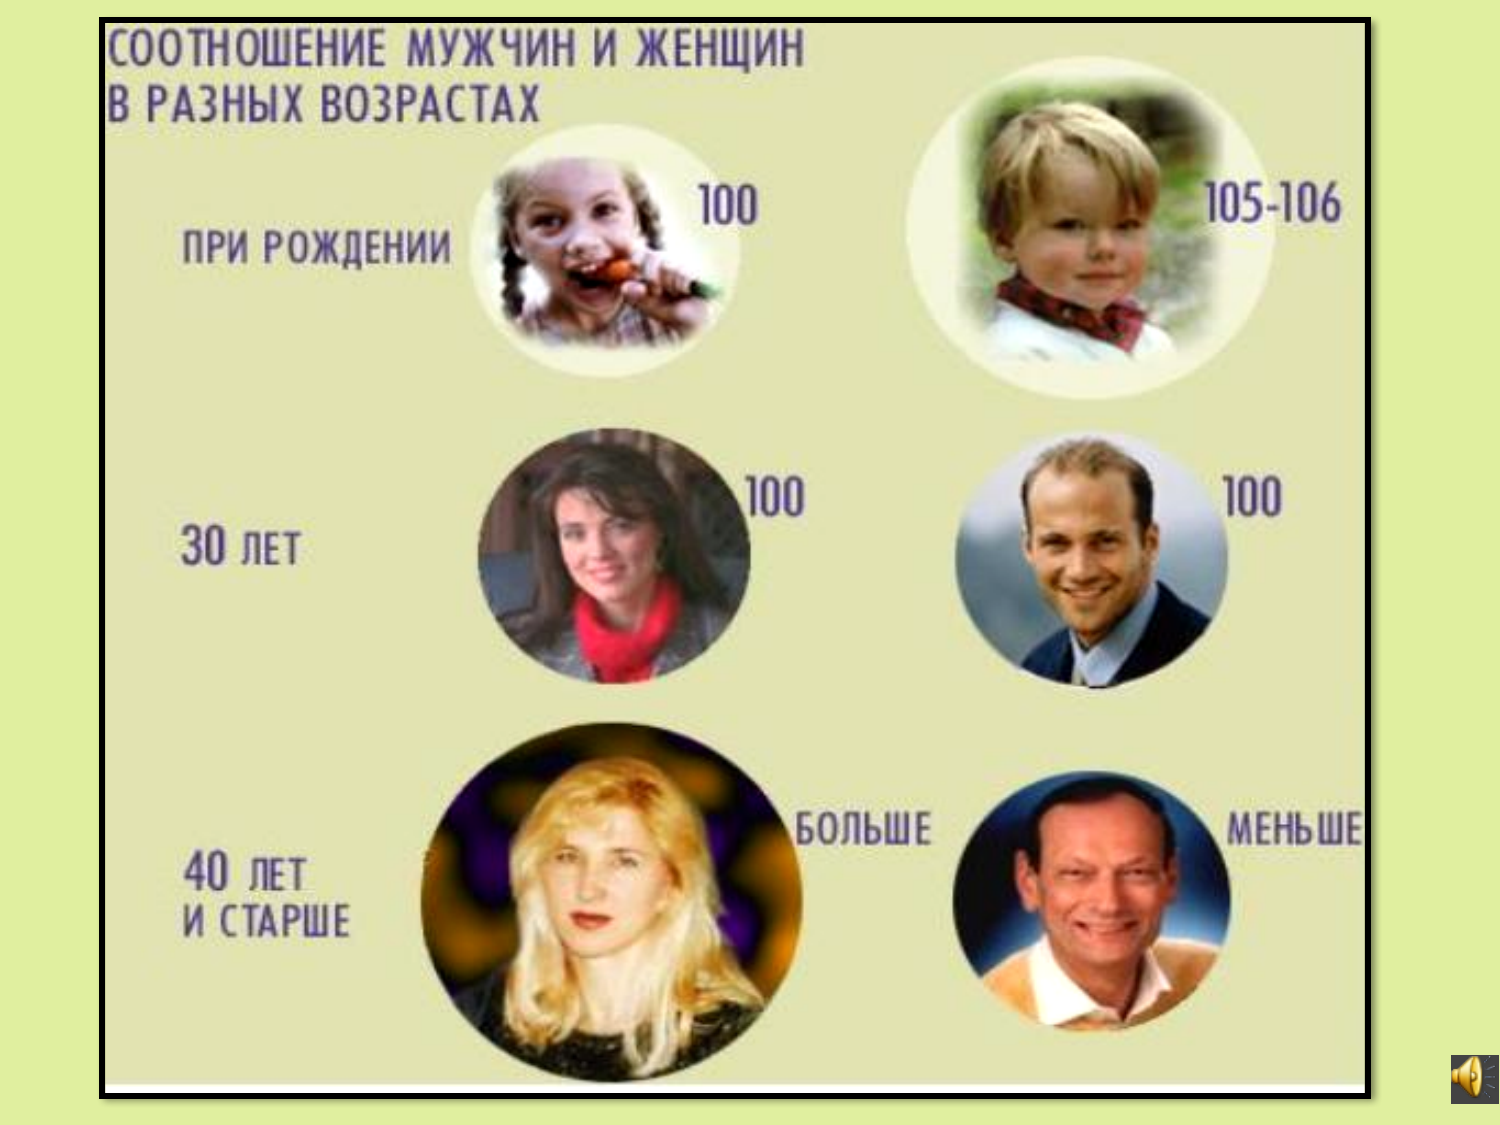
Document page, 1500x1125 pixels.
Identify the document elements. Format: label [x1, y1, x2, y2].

picture [105, 23, 1365, 1094]
picture [1449, 1054, 1500, 1105]
